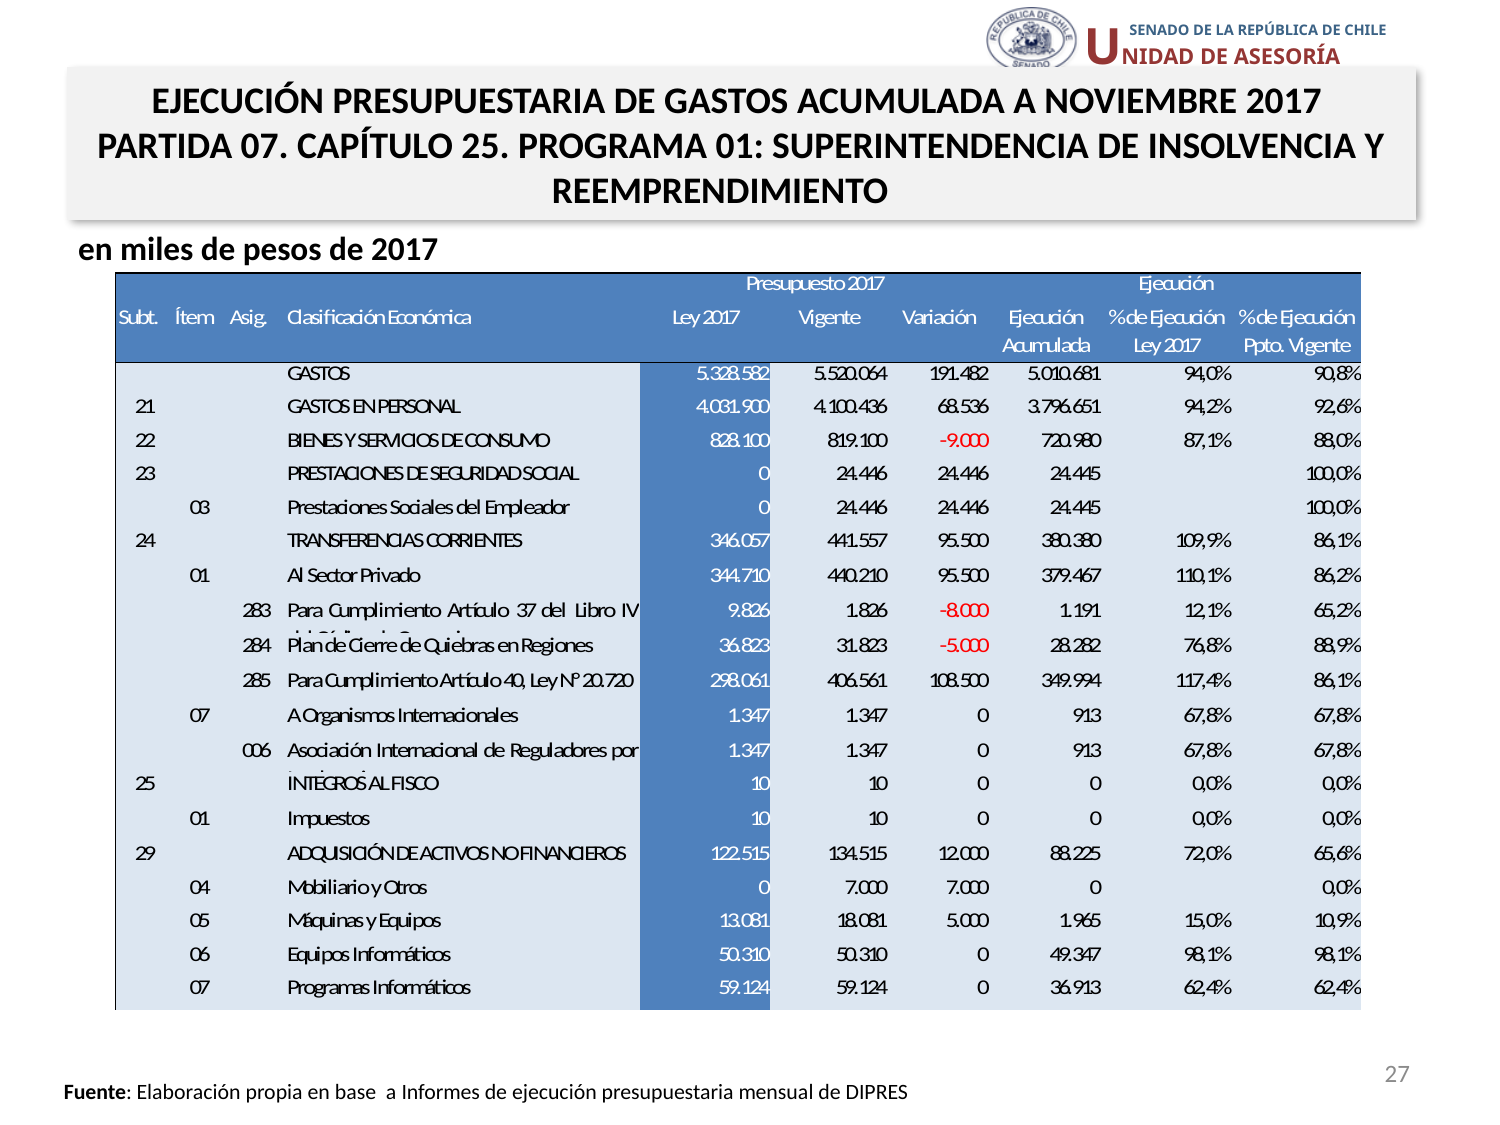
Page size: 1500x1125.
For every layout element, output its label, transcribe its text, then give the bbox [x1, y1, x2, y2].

picture [986, 7, 1079, 67]
footer Fuente: Elaboración propia en base a Informes de ejecución presupuestaria mensual de DIPRES [48, 1070, 1428, 1119]
picture [114, 272, 1363, 1012]
text_box en miles de pesos de 2017 [63, 219, 1414, 268]
slide_number 27 [1074, 1042, 1425, 1103]
text_box EJECUCIÓN PRESUPUESTARIA DE GASTOS ACUMULADA A NOVIEMBRE 2017 PARTIDA 07. CAPÍTULO 25. PROGRAMA 01: SUPERINTENDENCIA DE INSOLVENCIA Y REEMPRENDIMIENTO [67, 67, 1415, 219]
